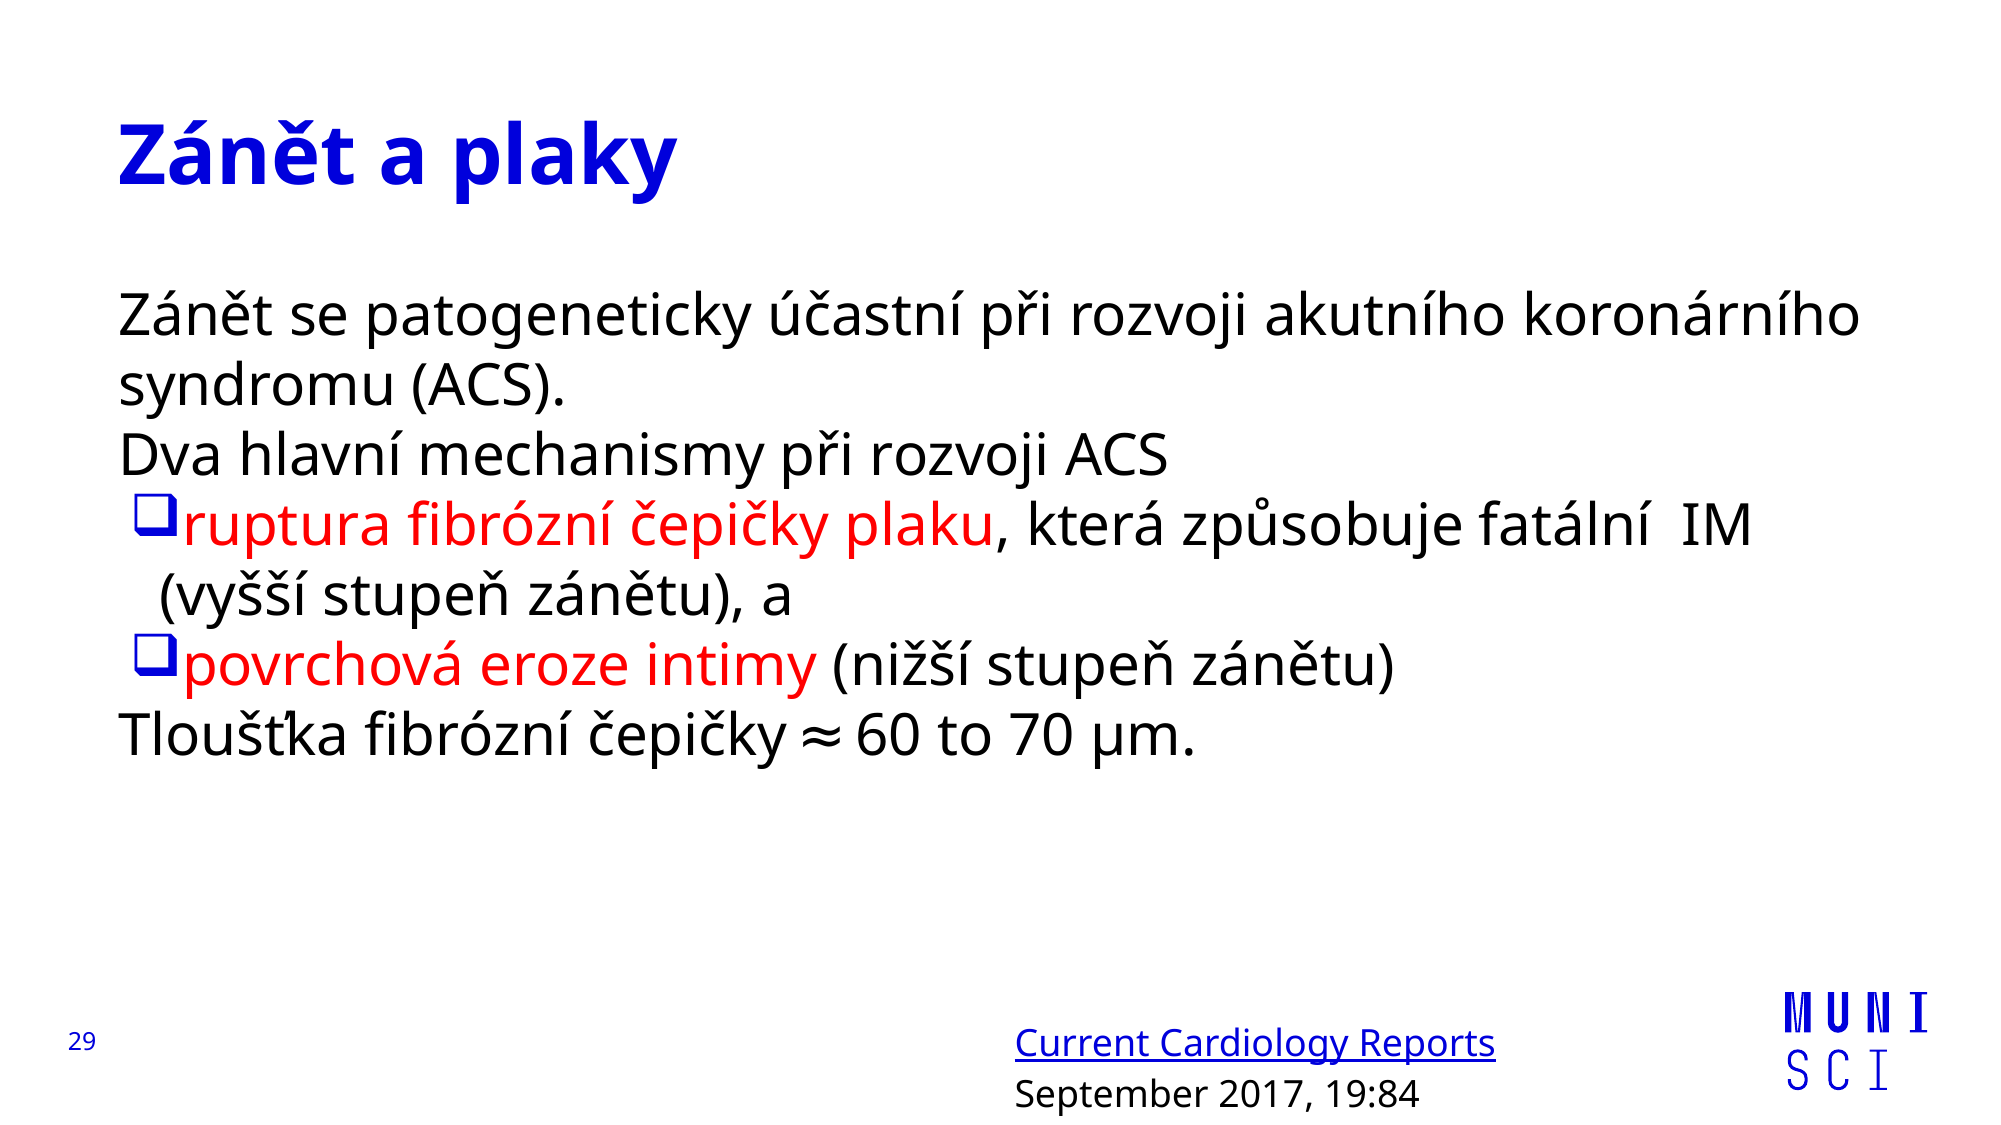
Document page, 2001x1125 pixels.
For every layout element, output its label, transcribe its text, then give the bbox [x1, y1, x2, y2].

list Zánět se patogeneticky účastní při rozvoji akutního koronárního syndromu (ACS). Dva hlavní mechanismy při rozvoji ACS ruptura fibrózní čepičky plaku, která způsobuje fatální IM (vyšší stupeň zánětu), a povrchová eroze intimy (nižší stupeň zánětu) Tloušťka fibrózní čepičky ≈ 60 to 70 μm. [118, 277, 1883, 957]
slide_number 29 [67, 1021, 110, 1063]
text_box Current Cardiology Reports September 2017, 19:84 [999, 1011, 1750, 1123]
title Zánět a plaky [118, 118, 1883, 193]
